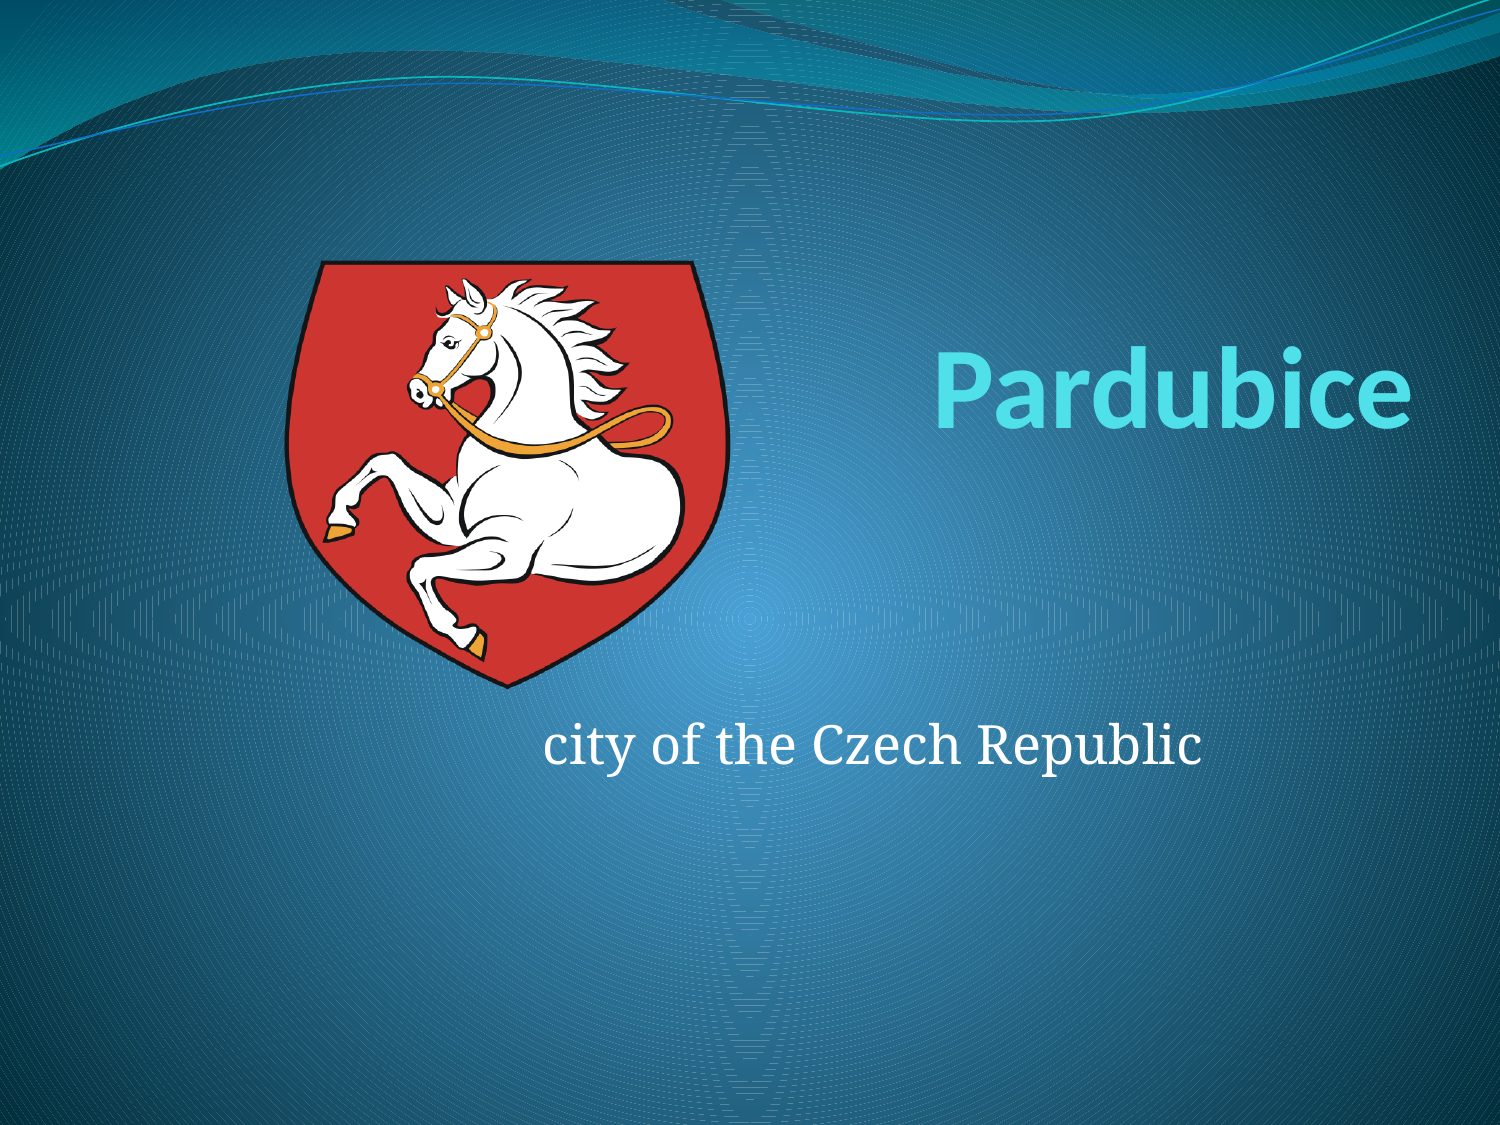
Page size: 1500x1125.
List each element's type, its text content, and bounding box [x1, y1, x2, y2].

picture [280, 257, 734, 692]
title Pardubice [58, 222, 1418, 453]
subtitle city of the Czech Republic [164, 703, 1214, 832]
